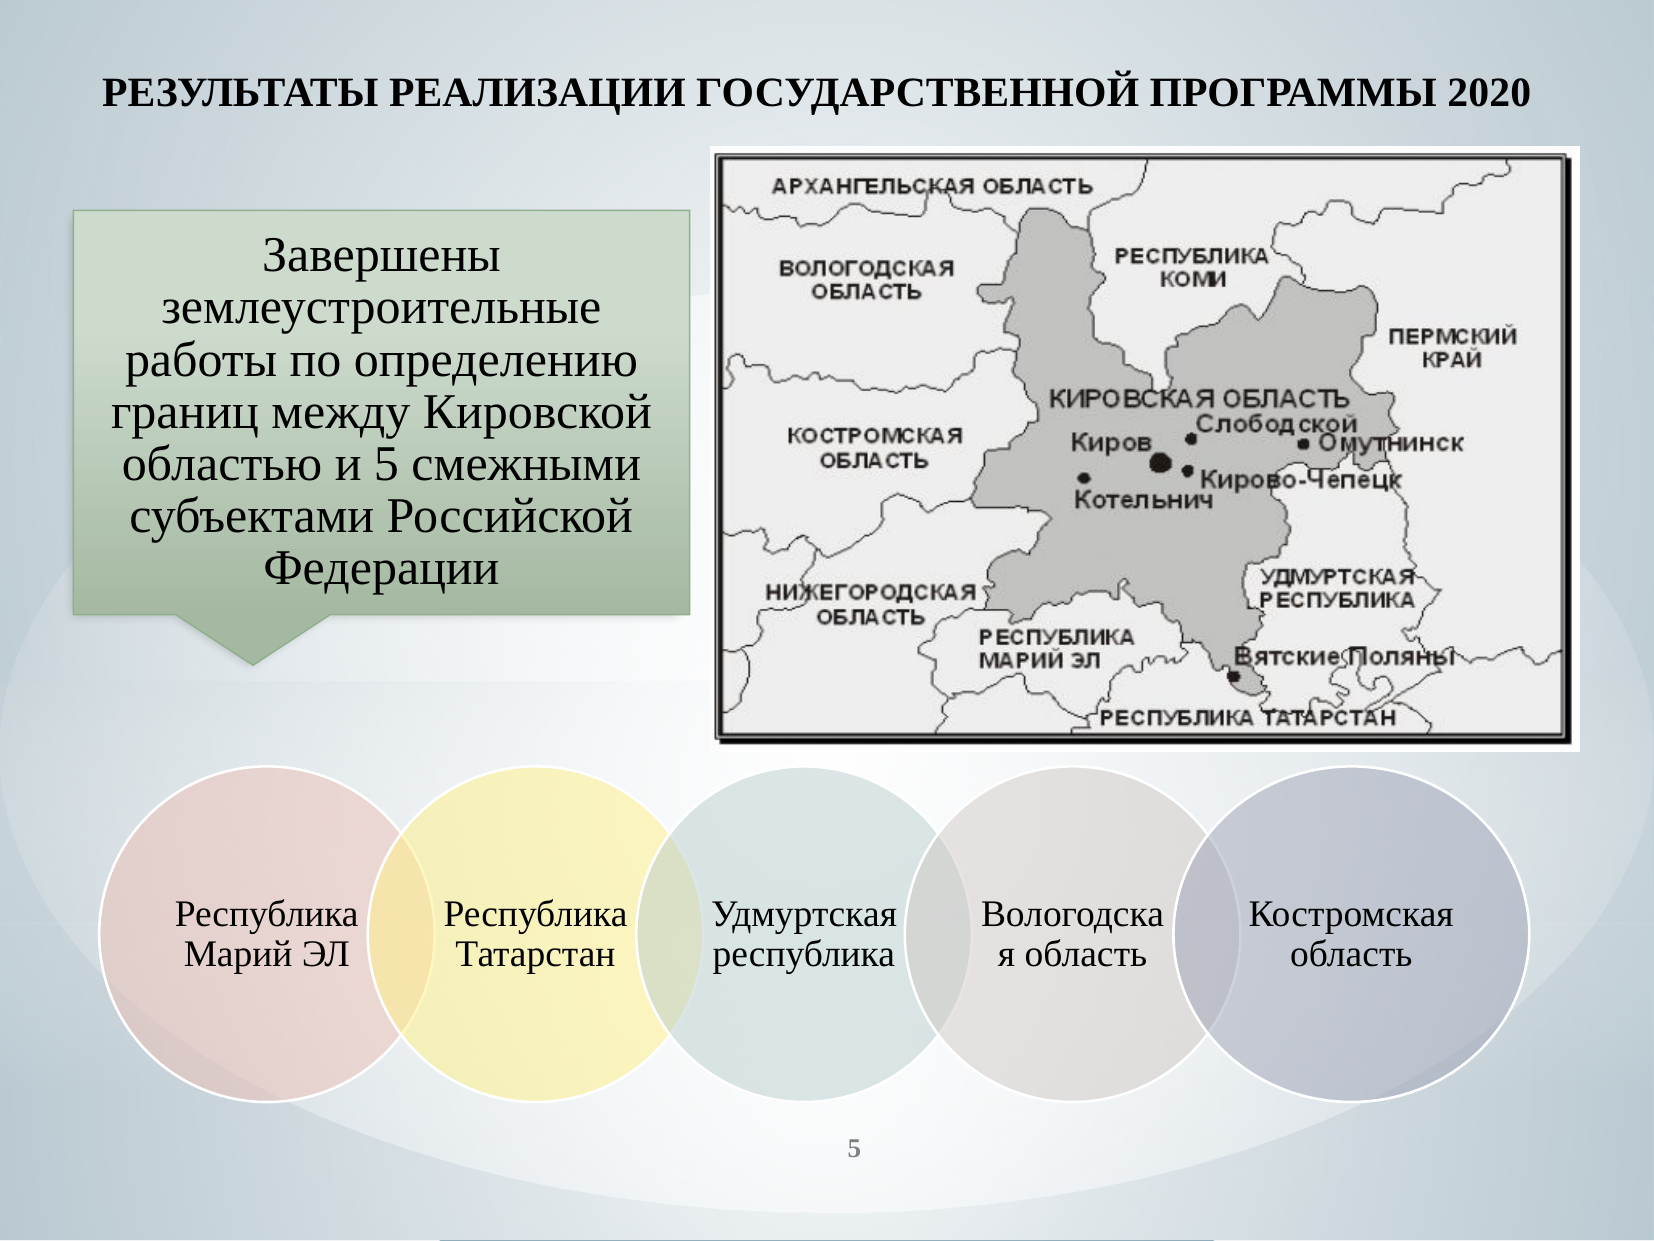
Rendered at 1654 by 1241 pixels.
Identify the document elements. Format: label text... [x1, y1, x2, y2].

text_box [37, 766, 1592, 1103]
text_box Завершены землеустроительные работы по определению границ между Кировской областью и 5 смежными субъектами Российской Федерации [72, 209, 691, 666]
slide_number 5 [688, 1116, 1020, 1183]
title РЕЗУЛЬТАТЫ РЕАЛИЗАЦИИ ГОСУДАРСТВЕННОЙ ПРОГРАММЫ 2020 [77, 56, 1557, 159]
picture [710, 146, 1580, 752]
